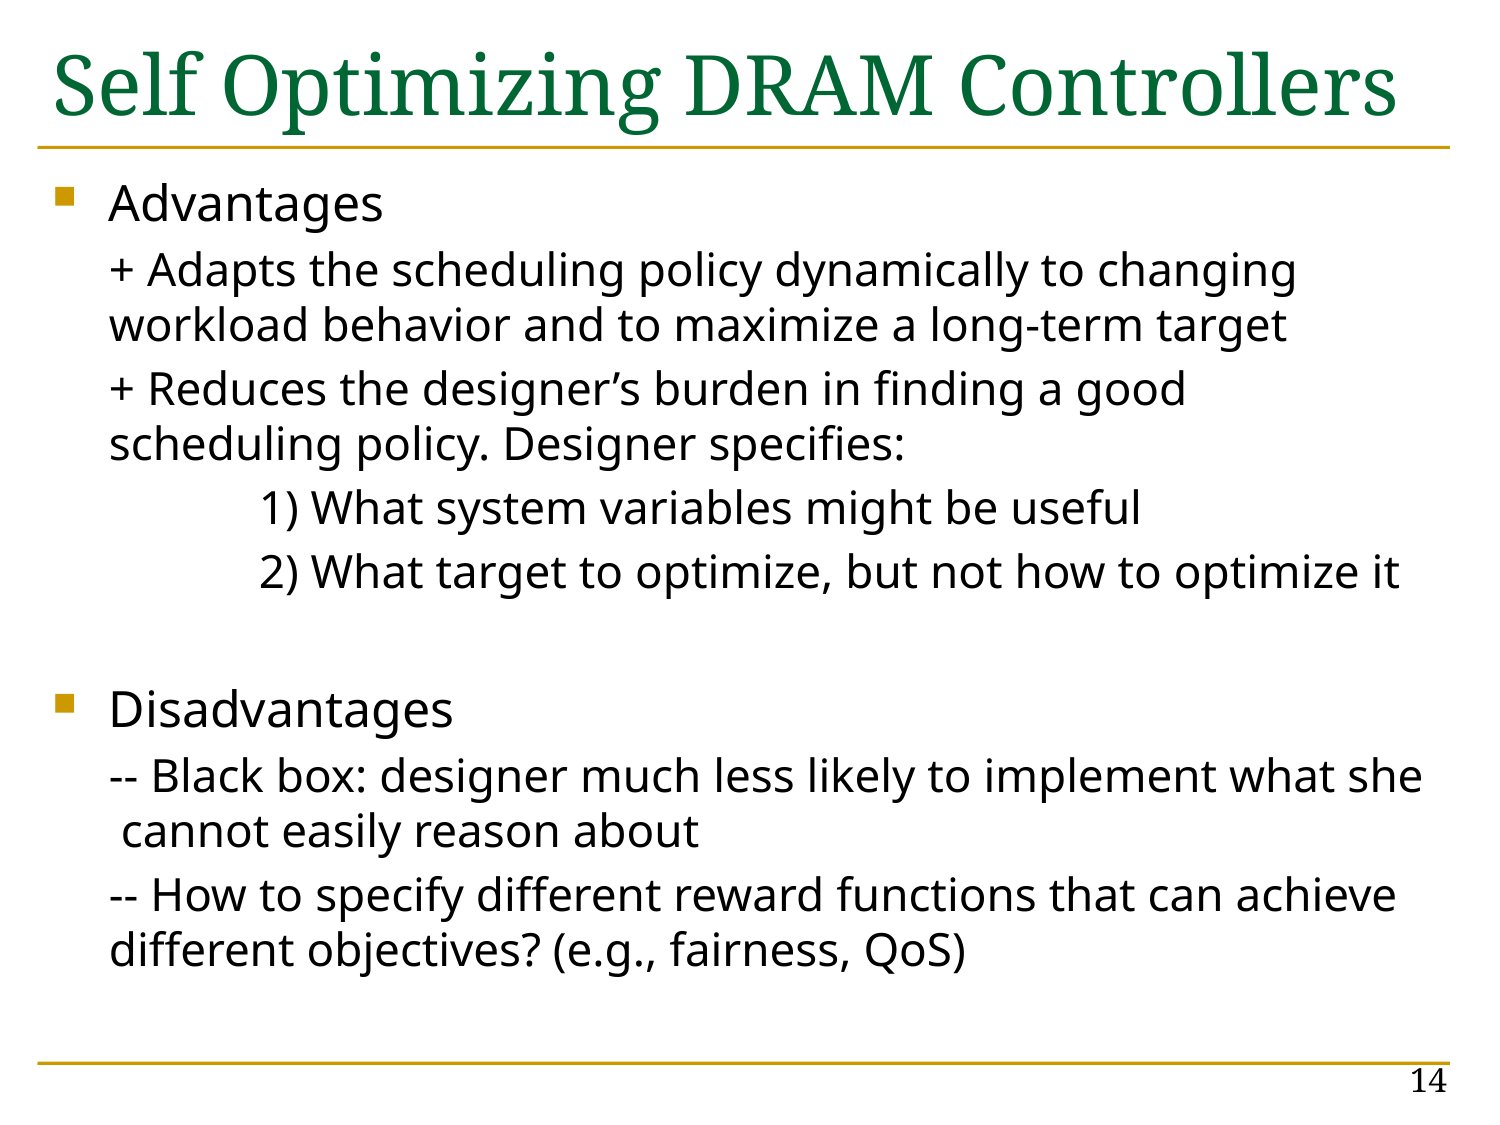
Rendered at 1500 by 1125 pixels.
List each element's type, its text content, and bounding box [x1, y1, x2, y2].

title Self Optimizing DRAM Controllers [37, 24, 1450, 163]
list Advantages + Adapts the scheduling policy dynamically to changing workload behavior and to maximize a long-term target + Reduces the designer’s burden in finding a good scheduling policy. Designer specifies: 1) What system variables might be useful 2) What target to optimize, but not how to optimize it Disadvantages -- Black box: designer much less likely to implement what she cannot easily reason about -- How to specify different reward functions that can achieve different objectives? (e.g., fairness, QoS) [37, 163, 1450, 1016]
slide_number 14 [1111, 1036, 1462, 1112]
